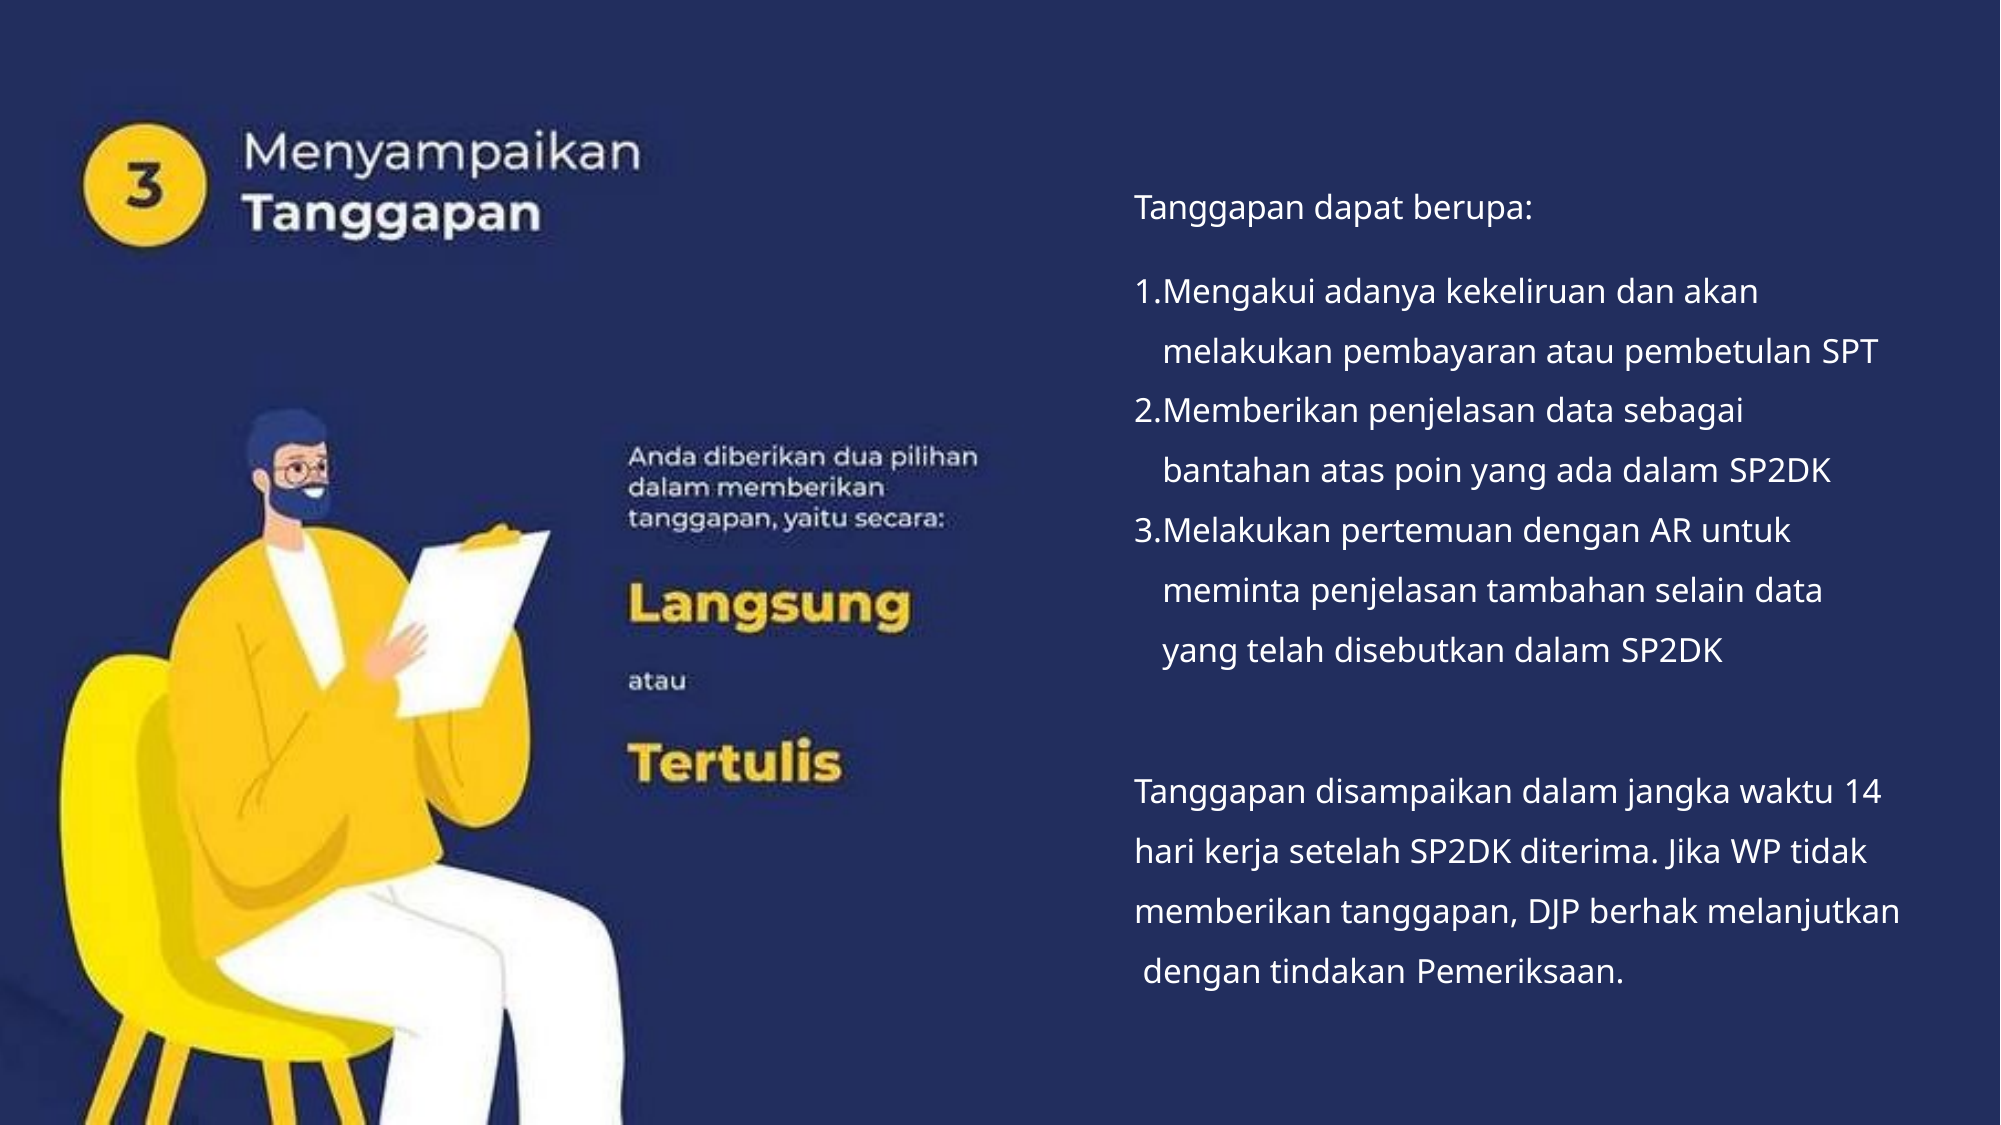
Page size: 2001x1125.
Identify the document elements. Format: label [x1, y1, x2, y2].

text_box [0, 0, 2000, 1125]
